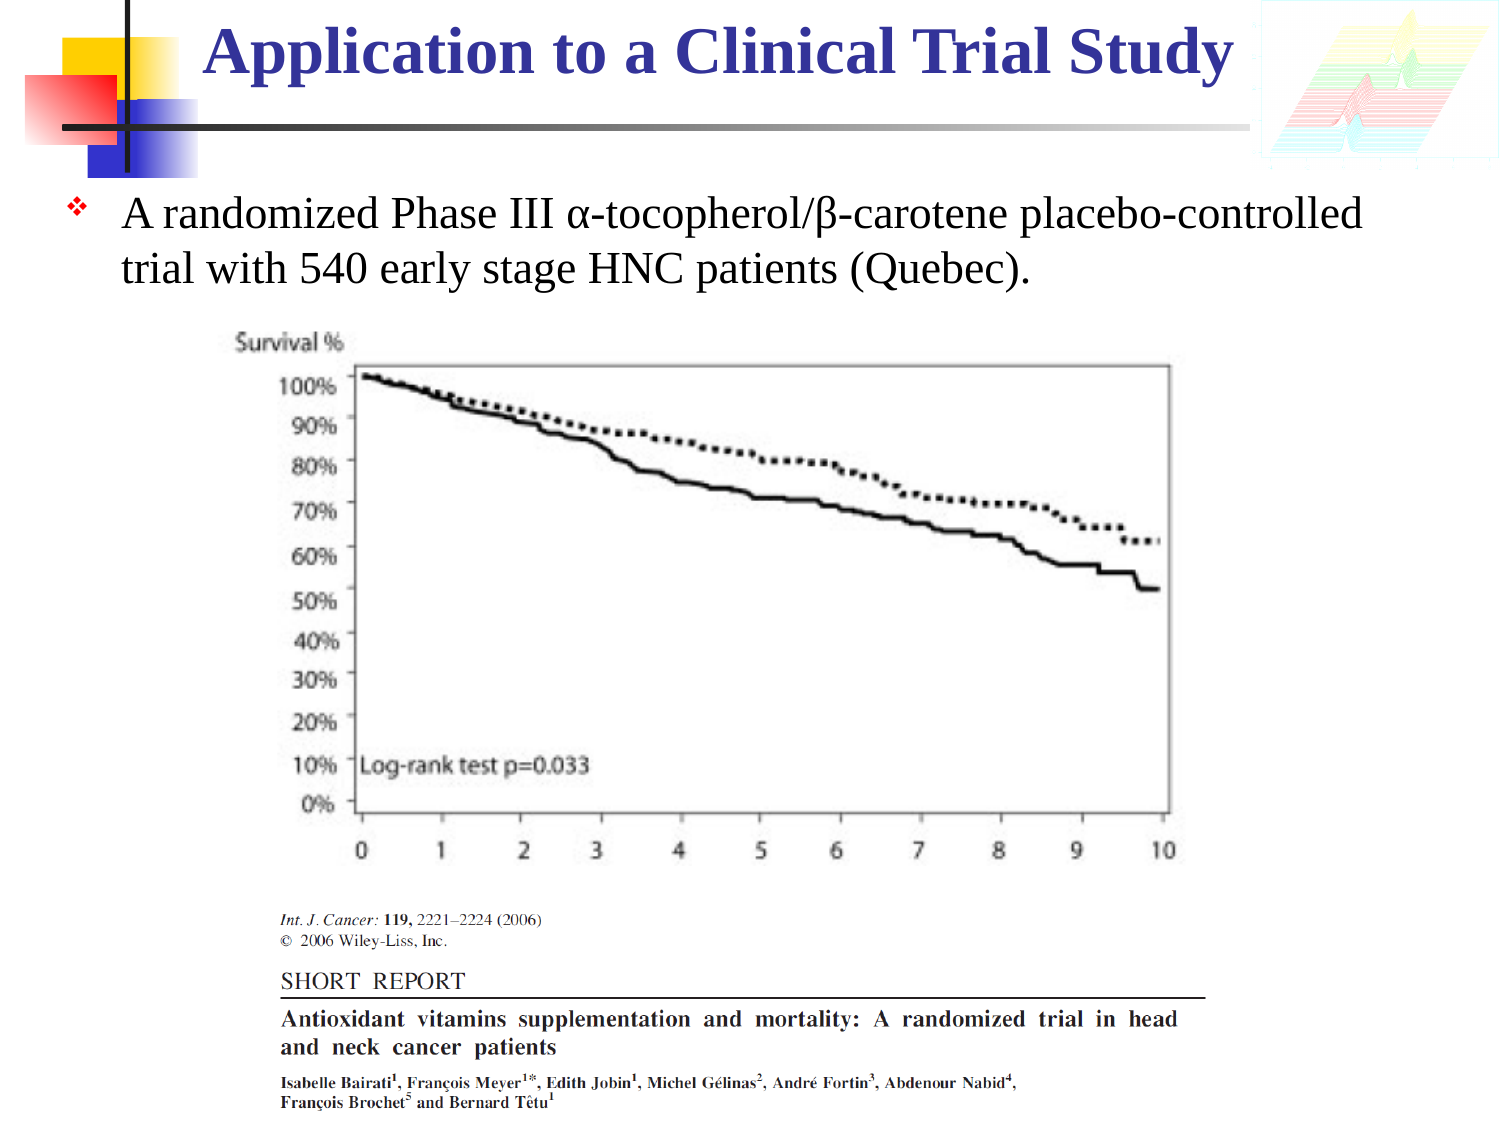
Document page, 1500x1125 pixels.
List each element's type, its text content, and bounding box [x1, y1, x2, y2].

text_box Application to a Clinical Trial Study [187, 0, 1500, 125]
picture [274, 909, 1212, 1116]
picture [212, 324, 1212, 866]
text_box A randomized Phase III α-tocopherol/β-carotene placebo-controlled trial with 540 early stage HNC patients (Quebec). [50, 174, 1425, 363]
